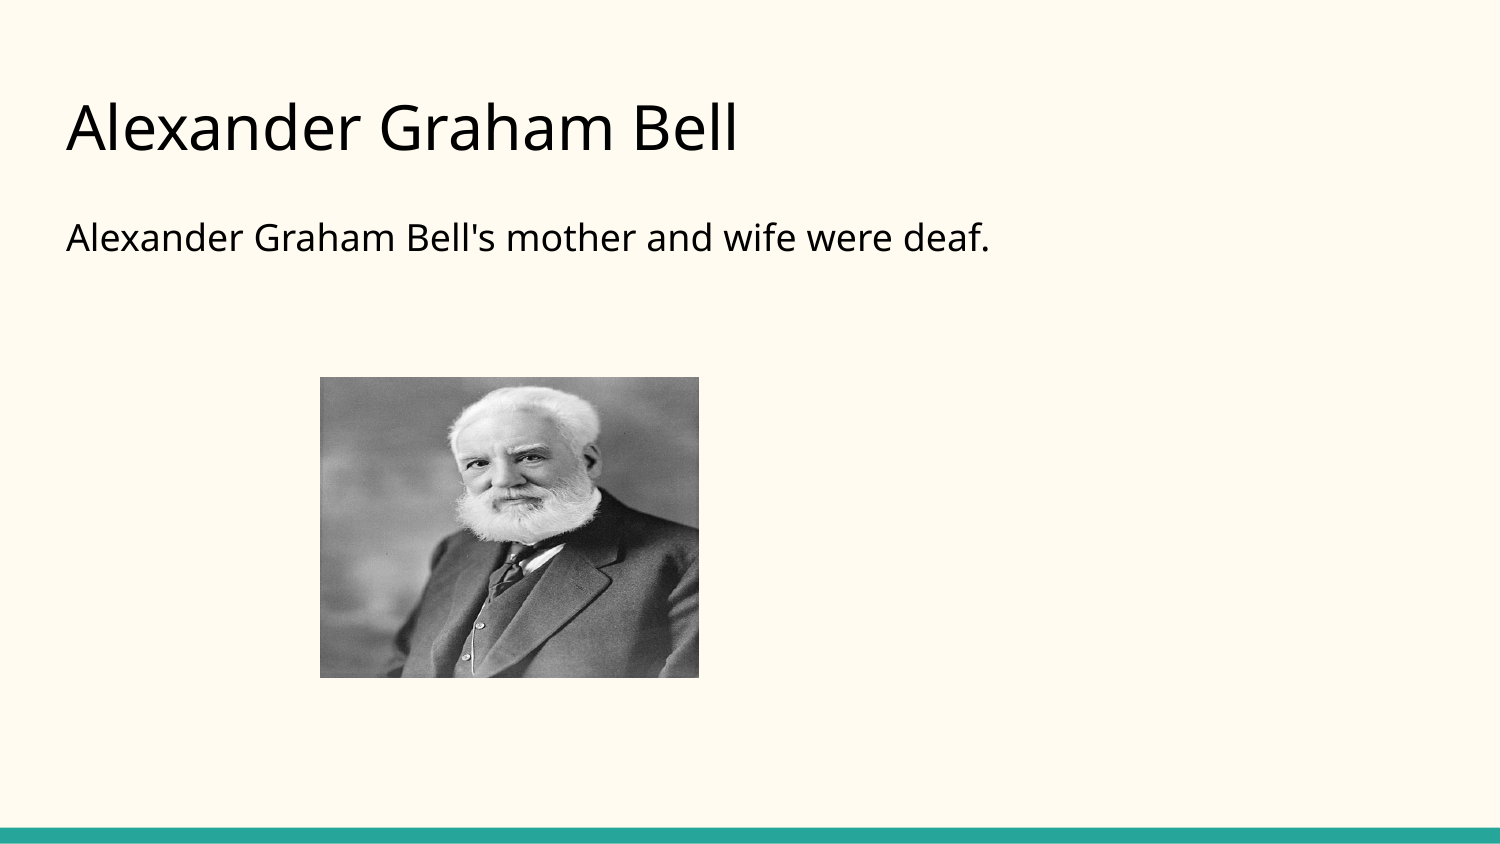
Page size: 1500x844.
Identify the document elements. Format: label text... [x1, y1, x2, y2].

list Alexander Graham Bell's mother and wife were deaf. [51, 192, 1449, 750]
picture [320, 377, 699, 678]
title Alexander Graham Bell [51, 72, 1449, 174]
